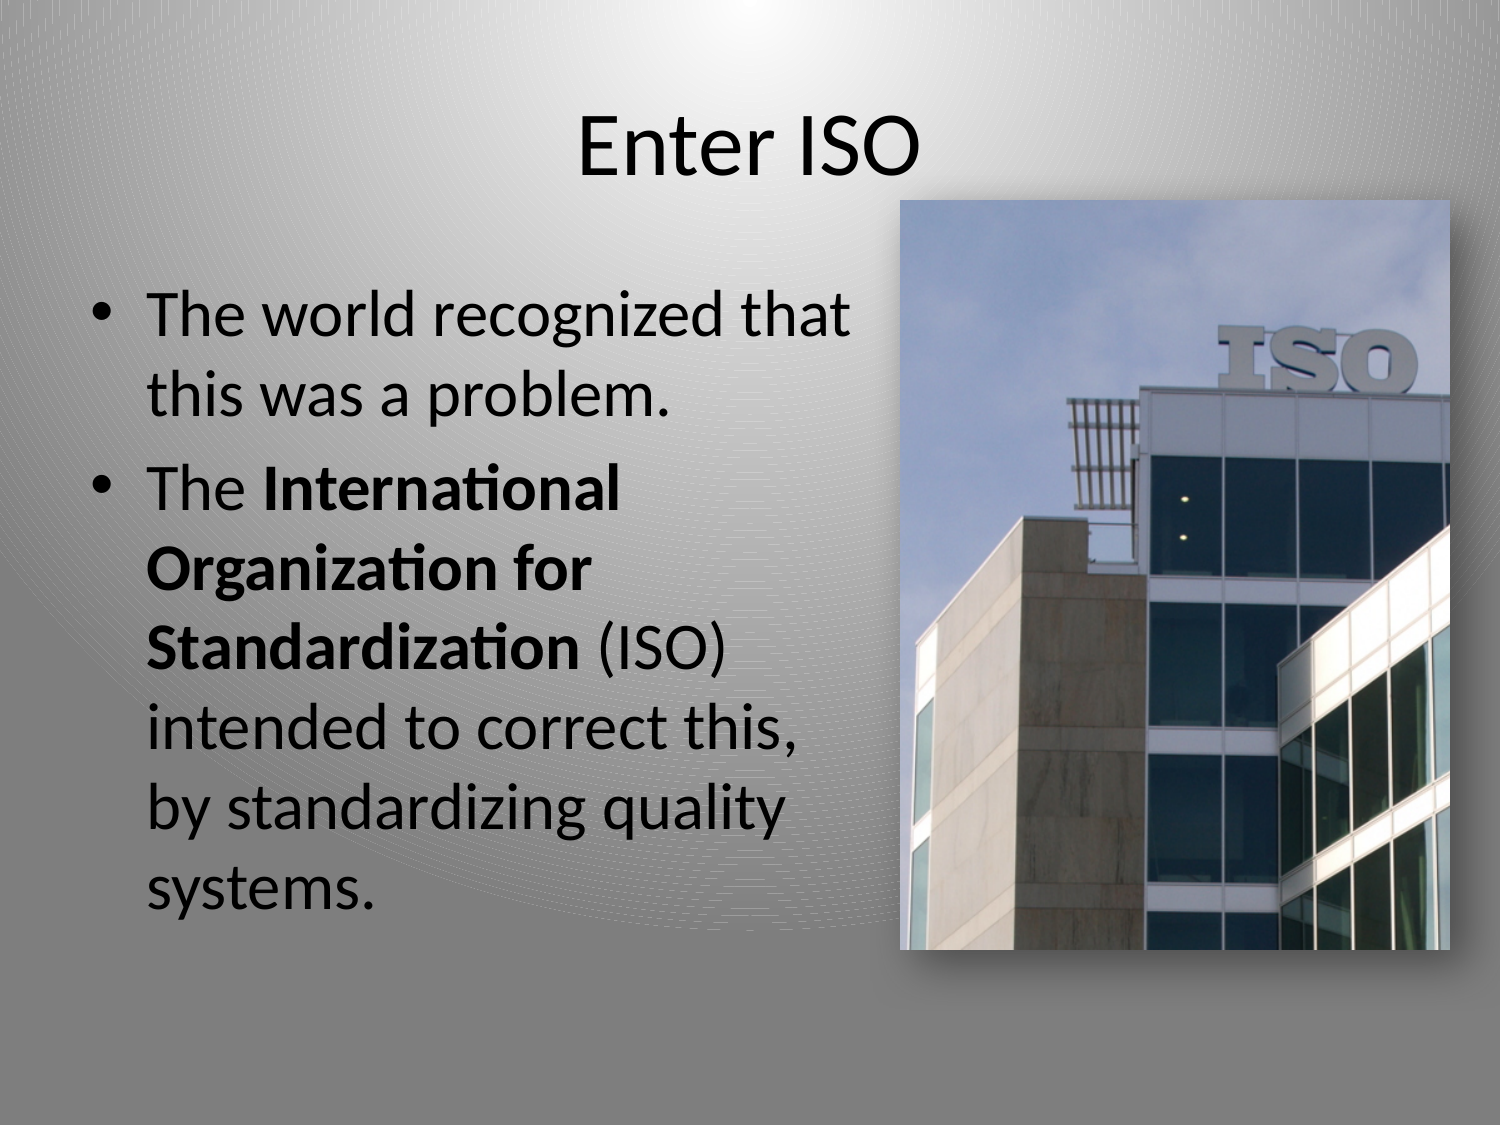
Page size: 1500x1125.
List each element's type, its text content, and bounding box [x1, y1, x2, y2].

list The world recognized that this was a problem. The International Organization for Standardization (ISO) intended to correct this, by standardizing quality systems. [75, 262, 888, 750]
picture [899, 199, 1451, 951]
title Enter ISO [75, 45, 1425, 233]
